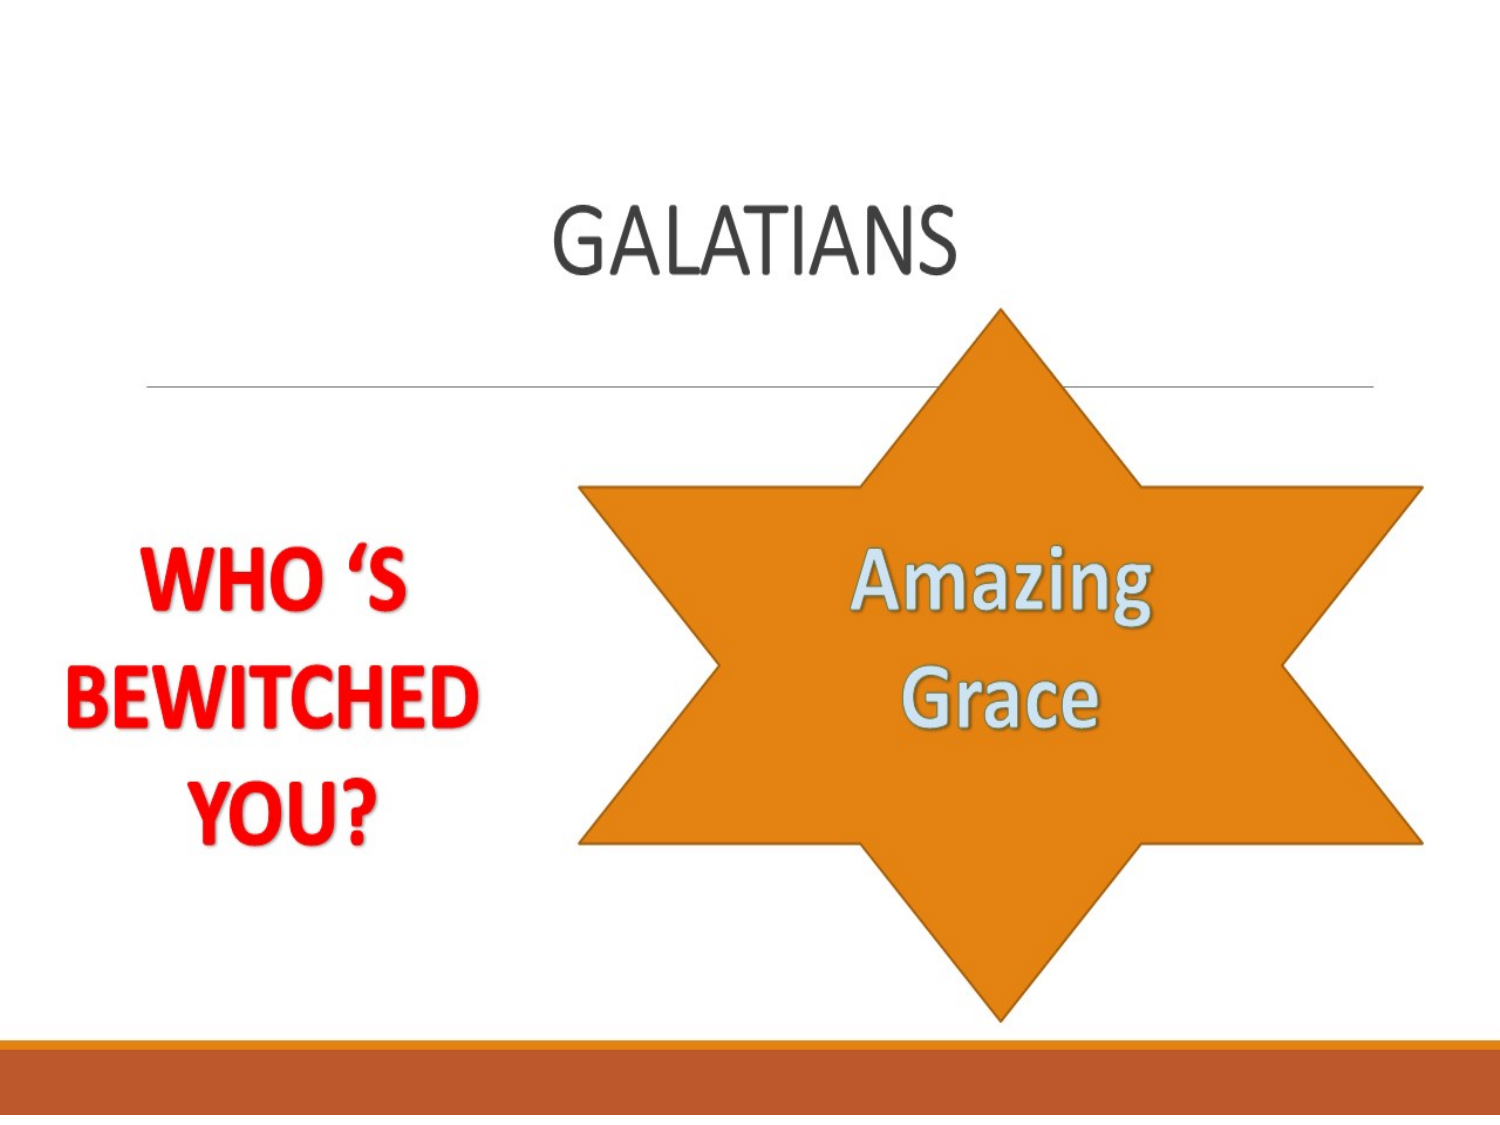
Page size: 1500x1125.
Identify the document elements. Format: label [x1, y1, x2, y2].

picture [0, 140, 1500, 1116]
